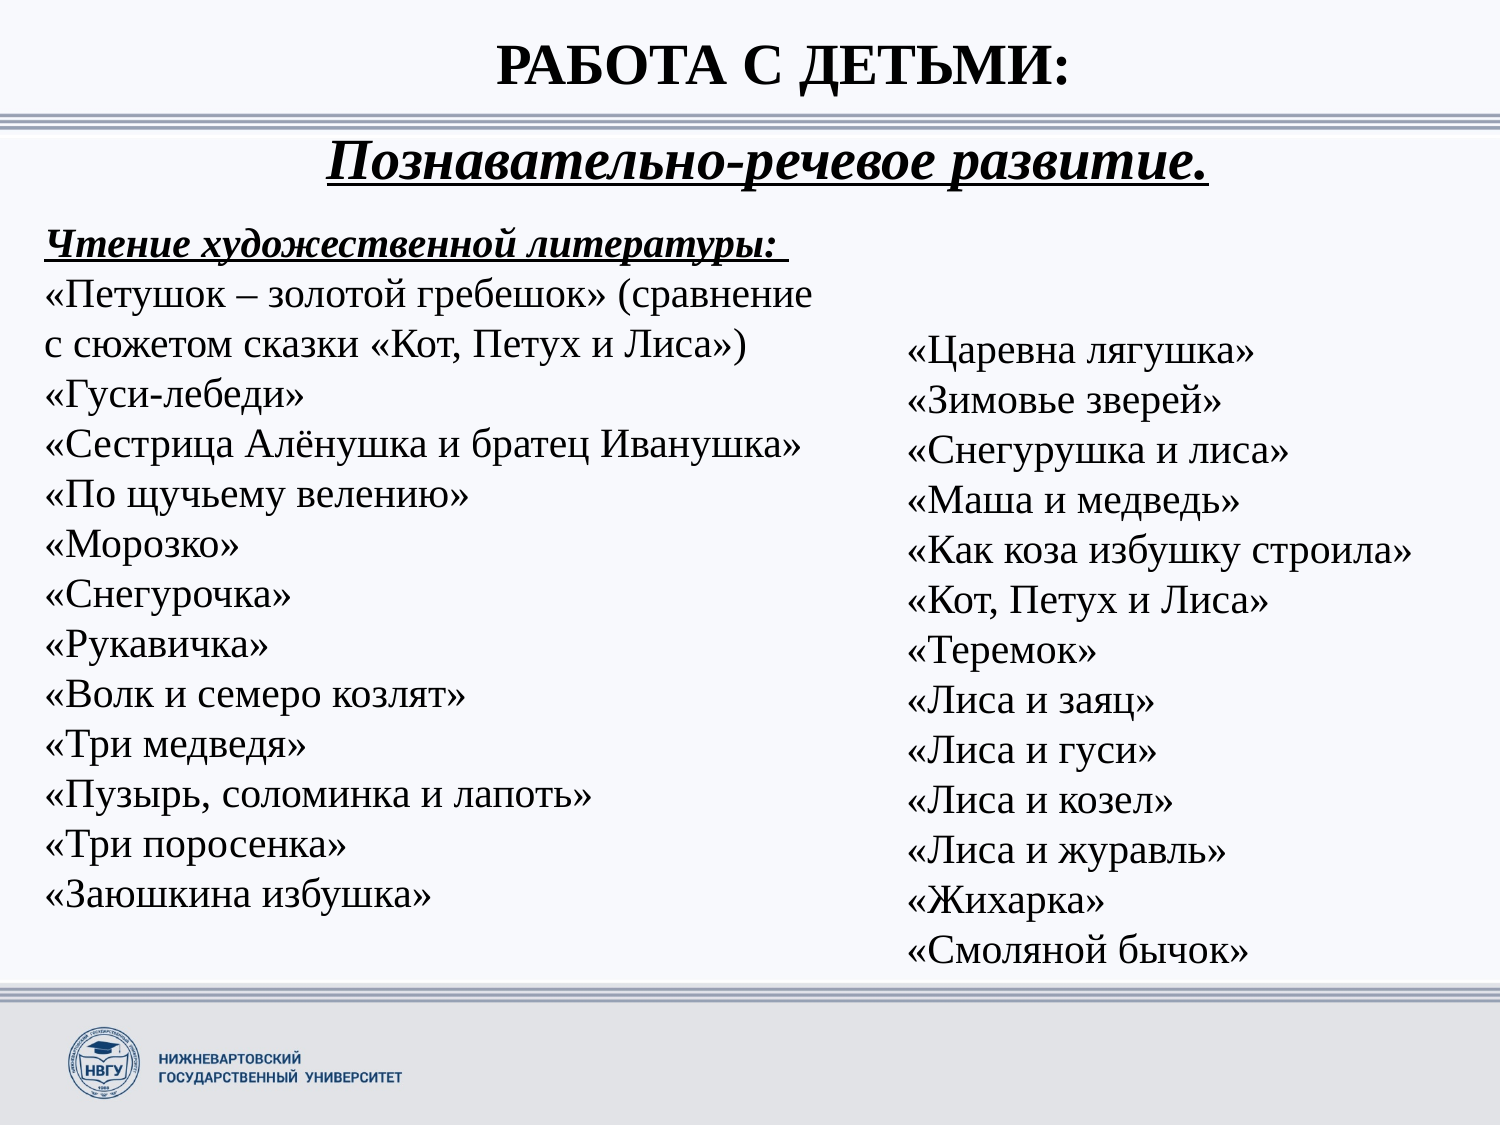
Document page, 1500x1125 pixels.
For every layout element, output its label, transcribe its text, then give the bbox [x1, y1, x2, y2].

text_box Познавательно-речевое развитие. [218, 113, 1317, 269]
text_box Чтение художественной литературы: «Петушок – золотой гребешок» (сравнение с сюжетом сказки «Кот, Петух и Лиса») «Гуси-лебеди» «Сестрица Алёнушка и братец Иванушка» «По щучьему велению» «Морозко» «Снегурочка» «Рукавичка» «Волк и семеро козлят» «Три медведя» «Пузырь, соломинка и лапоть» «Три поросенка» «Заюшкина избушка» [29, 208, 845, 969]
picture [0, 0, 1500, 1125]
text_box РАБОТА С ДЕТЬМИ: [481, 19, 1088, 104]
text_box «Царевна лягушка» «Зимовье зверей» «Снегурушка и лиса» «Маша и медведь» «Как коза избушку строила» «Кот, Петух и Лиса» «Теремок» «Лиса и заяц» «Лиса и гуси» «Лиса и козел» «Лиса и журавль» «Жихарка» «Смоляной бычок» [891, 314, 1447, 980]
